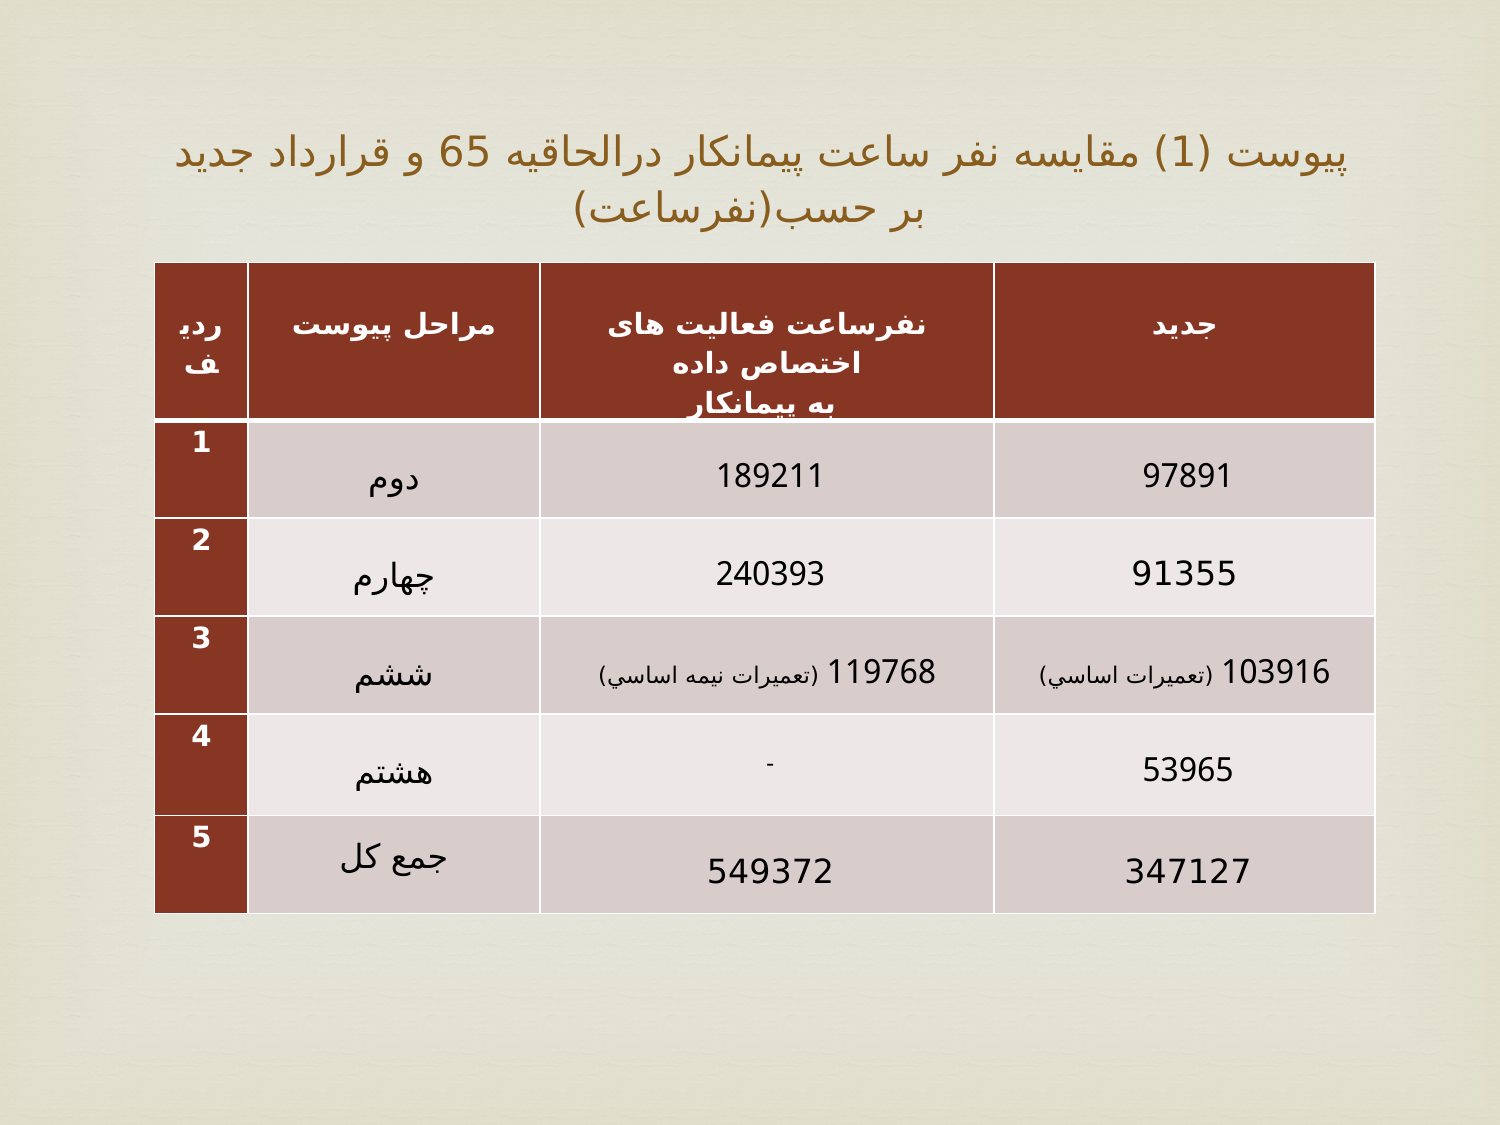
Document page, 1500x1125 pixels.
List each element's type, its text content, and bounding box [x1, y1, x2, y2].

table_cell 53965 [995, 715, 1374, 815]
table_cell چهارم [249, 519, 539, 615]
table_cell 119768 (تعميرات نيمه اساسي) [541, 617, 993, 713]
table_cell جمع کل [249, 816, 539, 913]
table_cell 91355 [995, 519, 1374, 615]
table_header نفرساعت فعالیت های اختصاص داده به پیمانکار [541, 267, 993, 418]
table_cell 1 [155, 423, 247, 517]
table_header مراحل پیوست [249, 267, 539, 418]
table_cell هشتم [249, 715, 539, 815]
table_cell 5 [155, 816, 247, 913]
table_cell - [541, 715, 993, 815]
table_header جدید [995, 267, 1374, 418]
table_cell 189211 [541, 423, 993, 517]
table_cell 549372 [541, 816, 993, 913]
table_cell دوم [249, 423, 539, 517]
table_cell 4 [155, 715, 247, 815]
table_cell 3 [155, 617, 247, 713]
table_cell 103916 (تعميرات اساسي) [995, 617, 1374, 713]
table_cell 97891 [995, 423, 1374, 517]
table_cell ششم [249, 617, 539, 713]
title پیوست (1) مقايسه نفر ساعت پيمانكار درالحاقیه 65 و قرارداد جديد بر حسب(نفرساعت) [112, 93, 1386, 267]
table_cell 347127 [995, 816, 1374, 913]
table_cell 240393 [541, 519, 993, 615]
table_header ردیف [155, 267, 247, 418]
table_cell 2 [155, 519, 247, 615]
